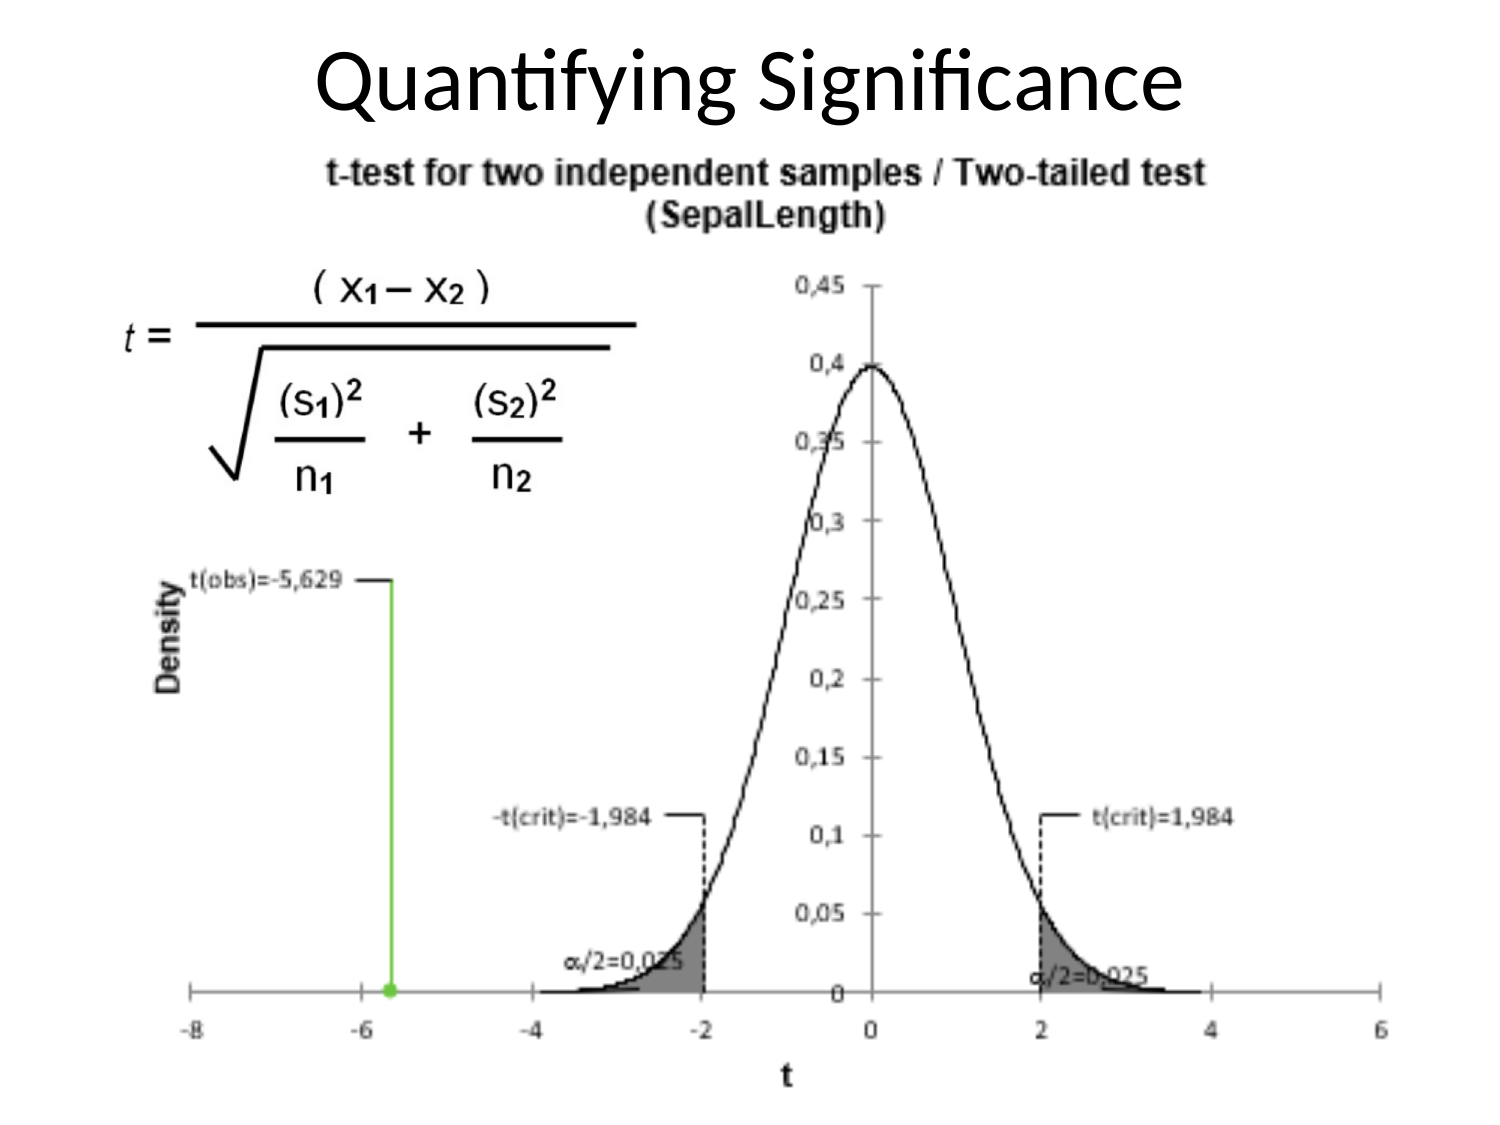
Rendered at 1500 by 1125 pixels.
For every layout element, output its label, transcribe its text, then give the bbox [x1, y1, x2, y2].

text_box Quantifying Significance [0, 24, 1500, 125]
picture [87, 143, 1424, 1118]
